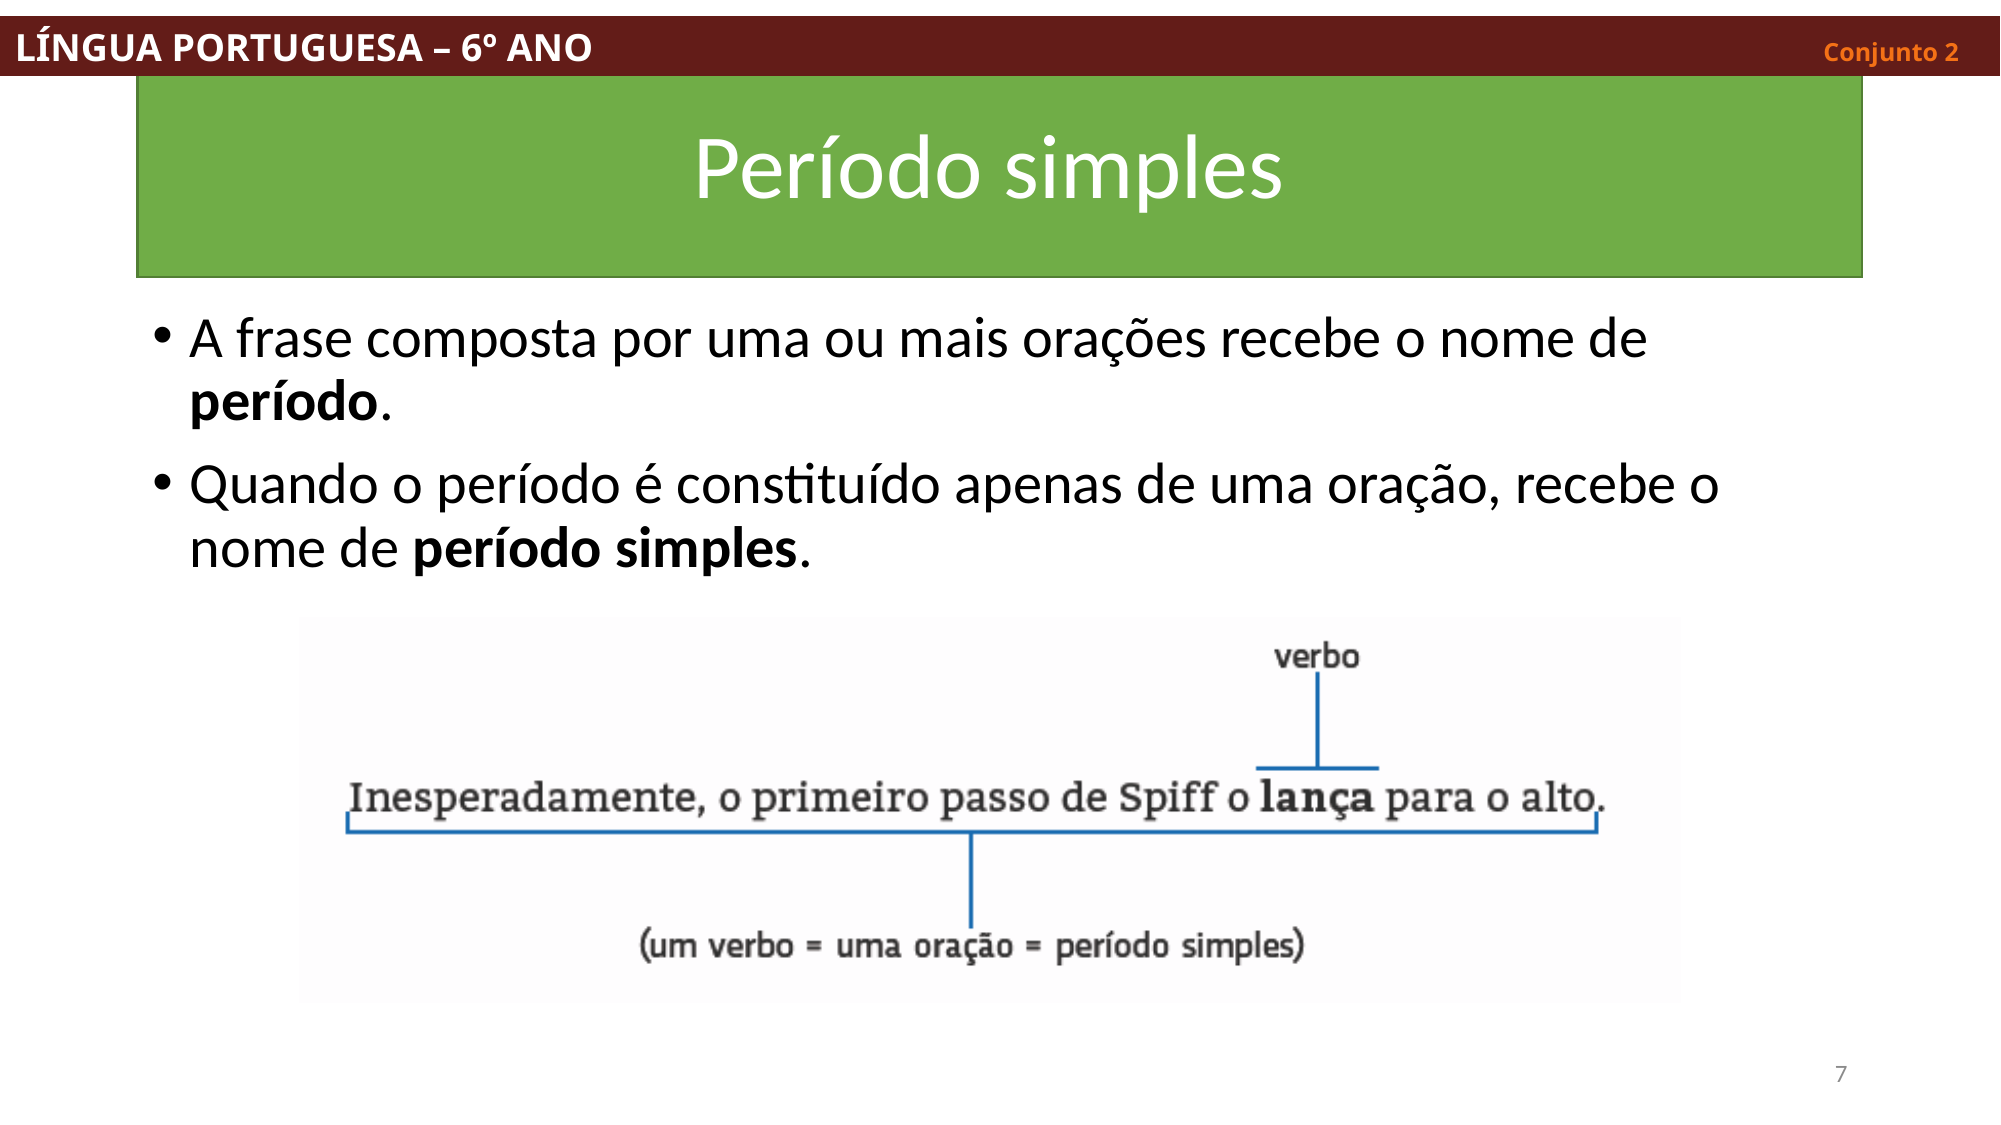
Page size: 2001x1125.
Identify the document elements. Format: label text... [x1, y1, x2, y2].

picture [299, 617, 1681, 1004]
text_box LÍNGUA PORTUGUESA – 6º ANO Conjunto 2 [0, 16, 2000, 76]
slide_number 7 [1412, 1042, 1863, 1103]
title Período simples [136, 76, 1863, 278]
list A frase composta por uma ou mais orações recebe o nome de período. Quando o período é constituído apenas de uma oração, recebe o nome de período simples. [137, 299, 1863, 602]
